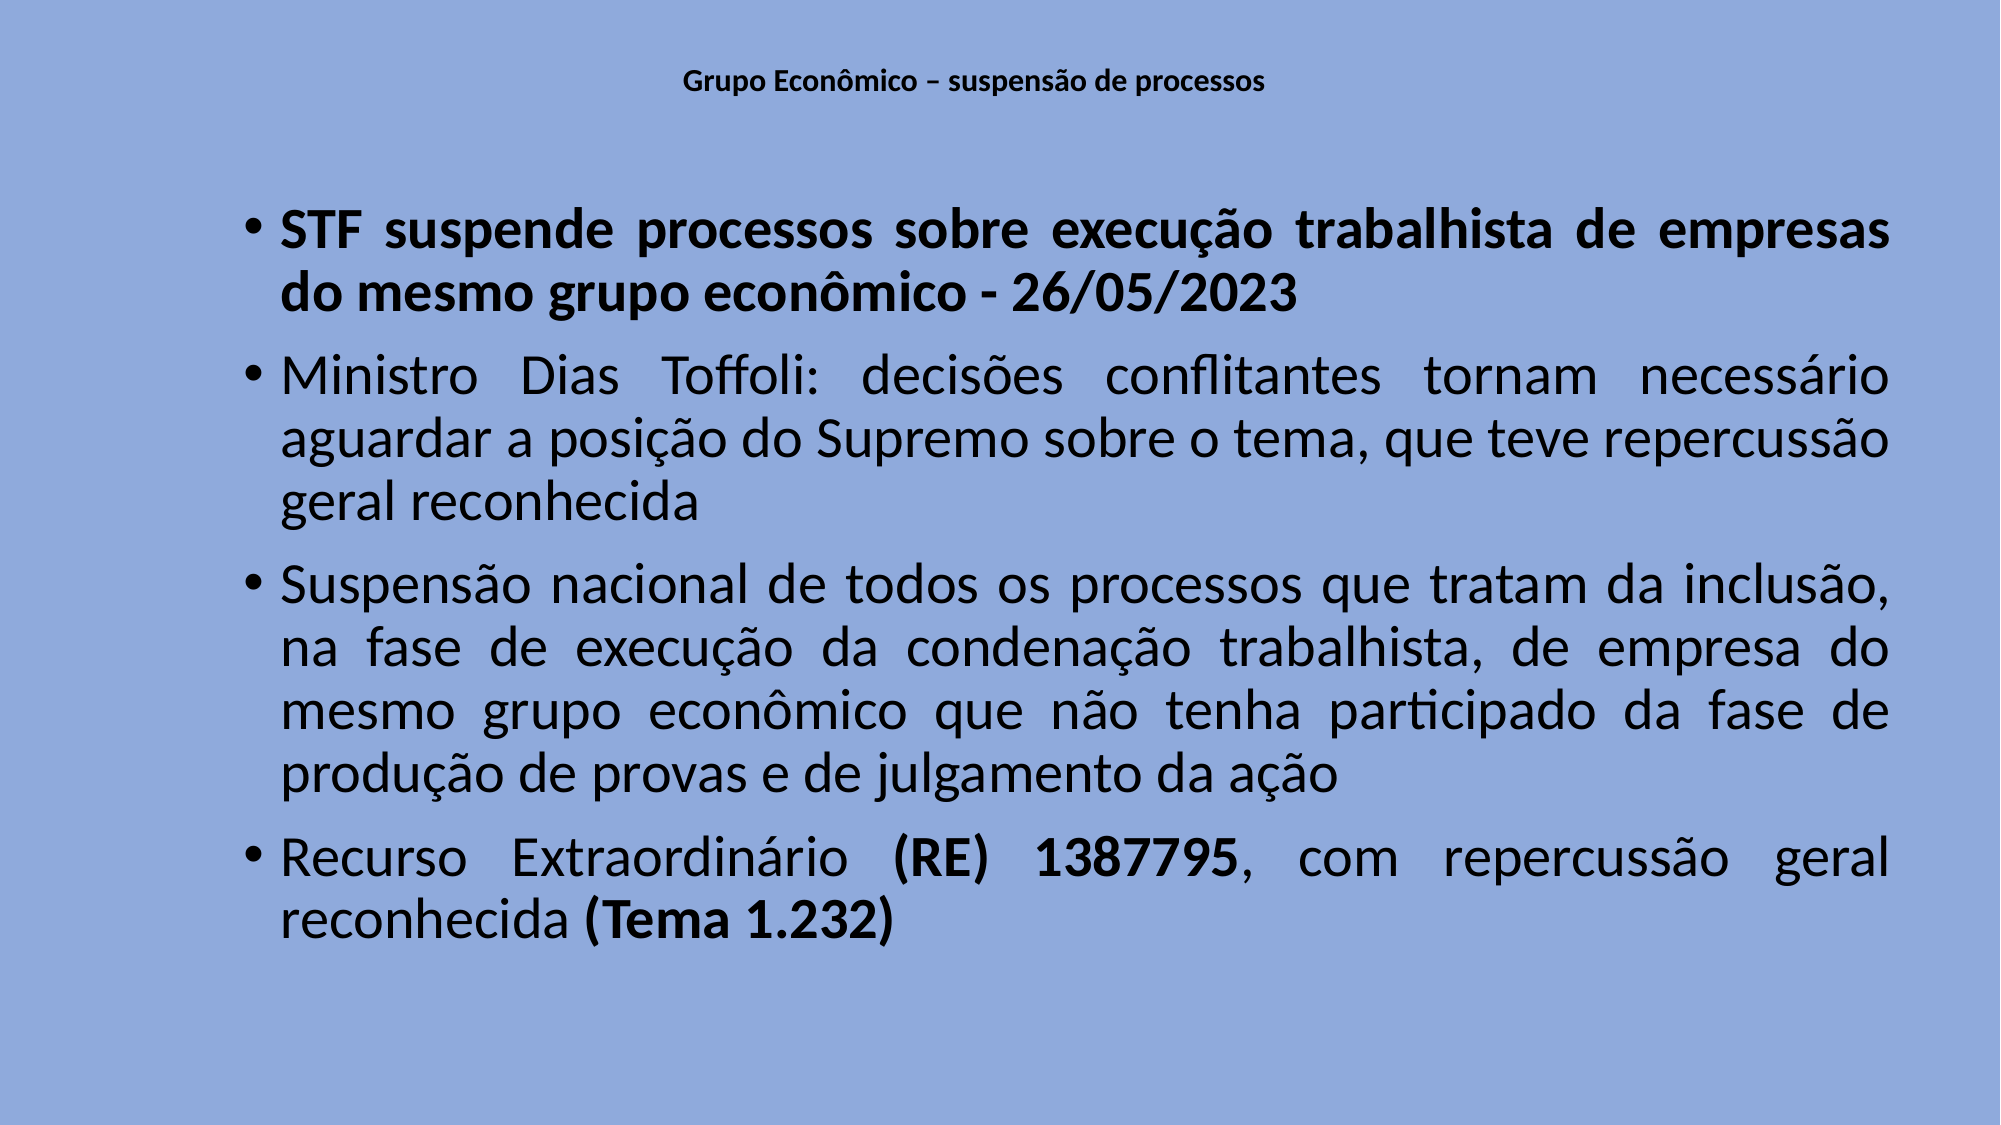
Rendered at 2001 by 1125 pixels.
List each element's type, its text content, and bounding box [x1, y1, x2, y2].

title Grupo Econômico – suspensão de processos [158, 21, 1791, 145]
list STF suspende processos sobre execução trabalhista de empresas do mesmo grupo econômico - 26/05/2023 Ministro Dias Toffoli: decisões conflitantes tornam necessário aguardar a posição do Supremo sobre o tema, que teve repercussão geral reconhecida Suspensão nacional de todos os processos que tratam da inclusão, na fase de execução da condenação trabalhista, de empresa do mesmo grupo econômico que não tenha participado da fase de produção de provas e de julgamento da ação Recurso Extraordinário (RE) 1387795, com repercussão geral reconhecida (Tema 1.232) [228, 190, 1906, 1014]
